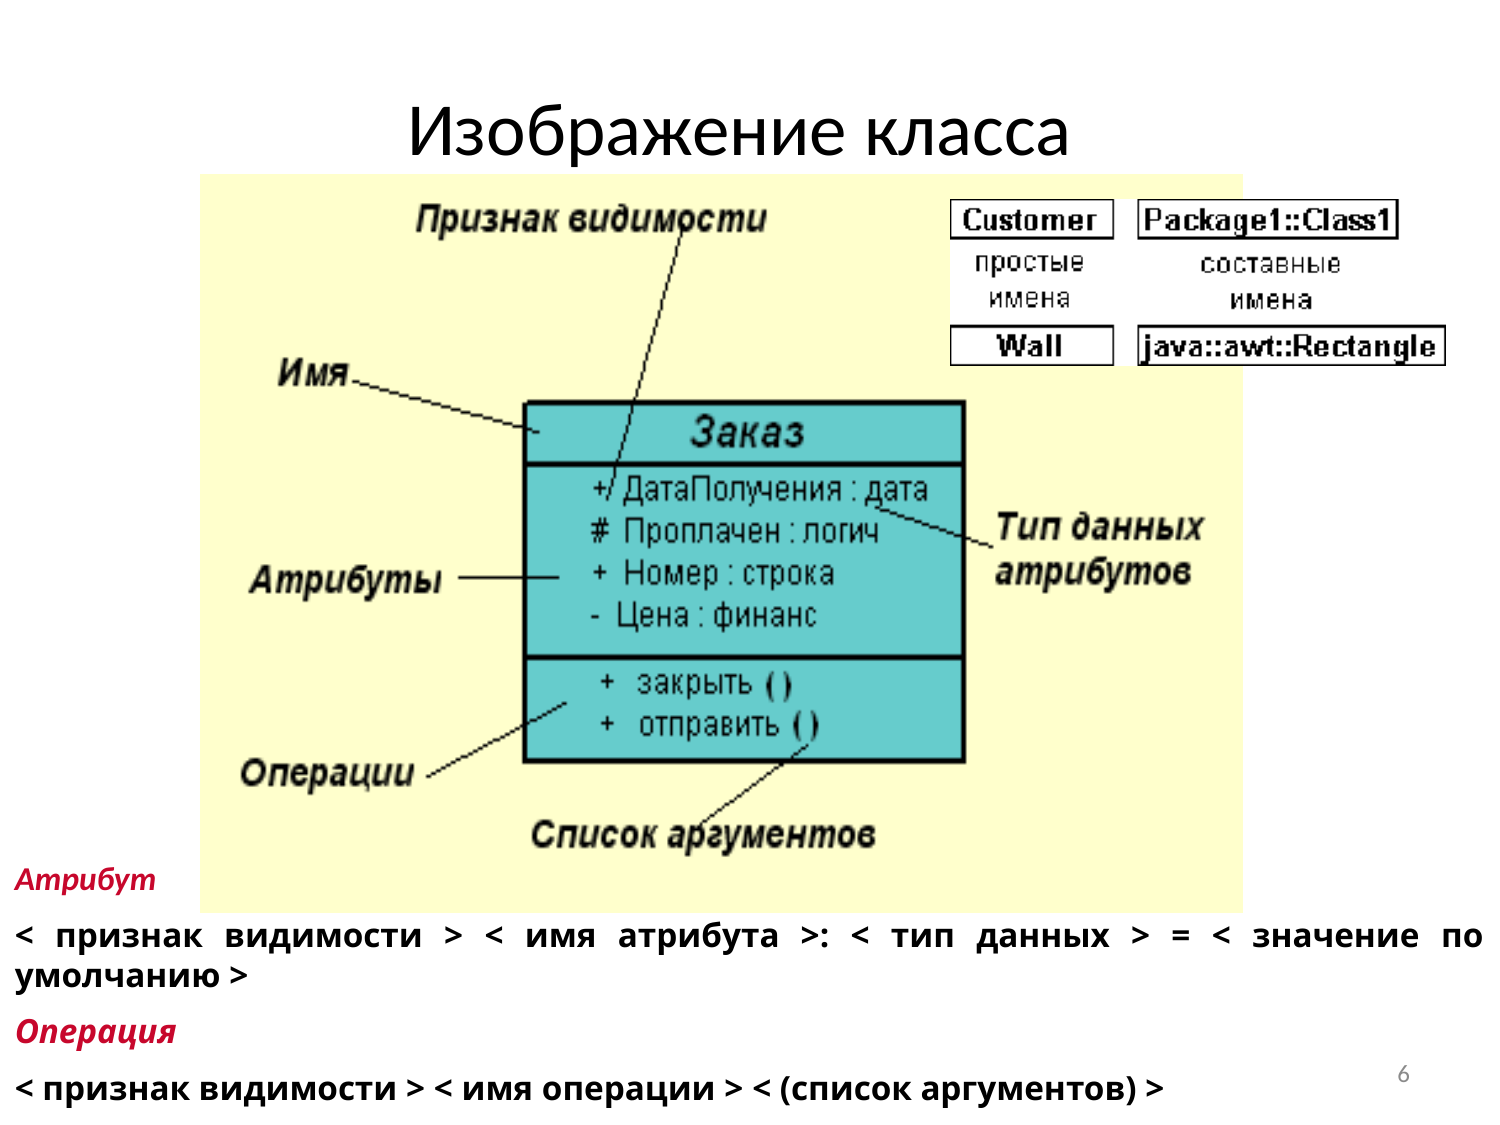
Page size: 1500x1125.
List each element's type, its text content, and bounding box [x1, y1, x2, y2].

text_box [199, 174, 1244, 913]
title Изображение класса [112, 50, 1388, 188]
text_box Атрибут < признак видимости > < имя атрибута >: < тип данных > = < значение по умолчанию > Операция < признак видимости > < имя операции > < (список аргументов) > [0, 849, 1500, 1115]
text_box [949, 199, 1446, 366]
